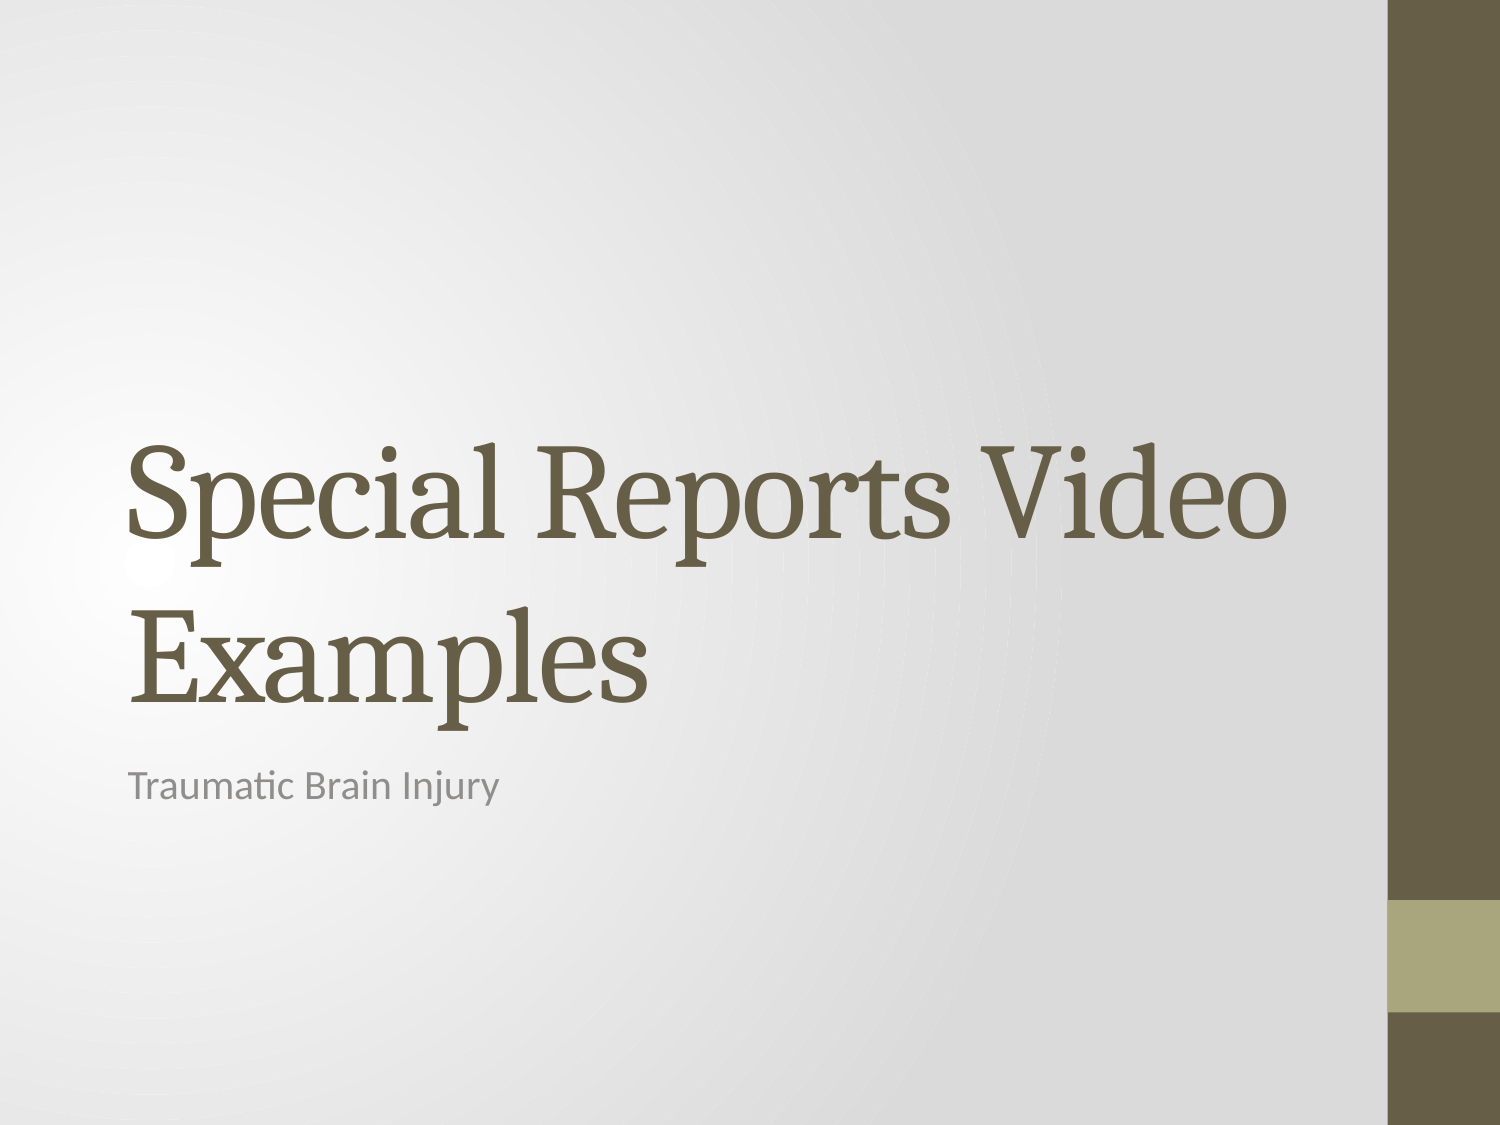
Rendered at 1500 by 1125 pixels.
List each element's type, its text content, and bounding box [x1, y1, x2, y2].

subtitle Traumatic Brain Injury [112, 750, 1173, 925]
title Special Reports Video Examples [112, 312, 1350, 738]
